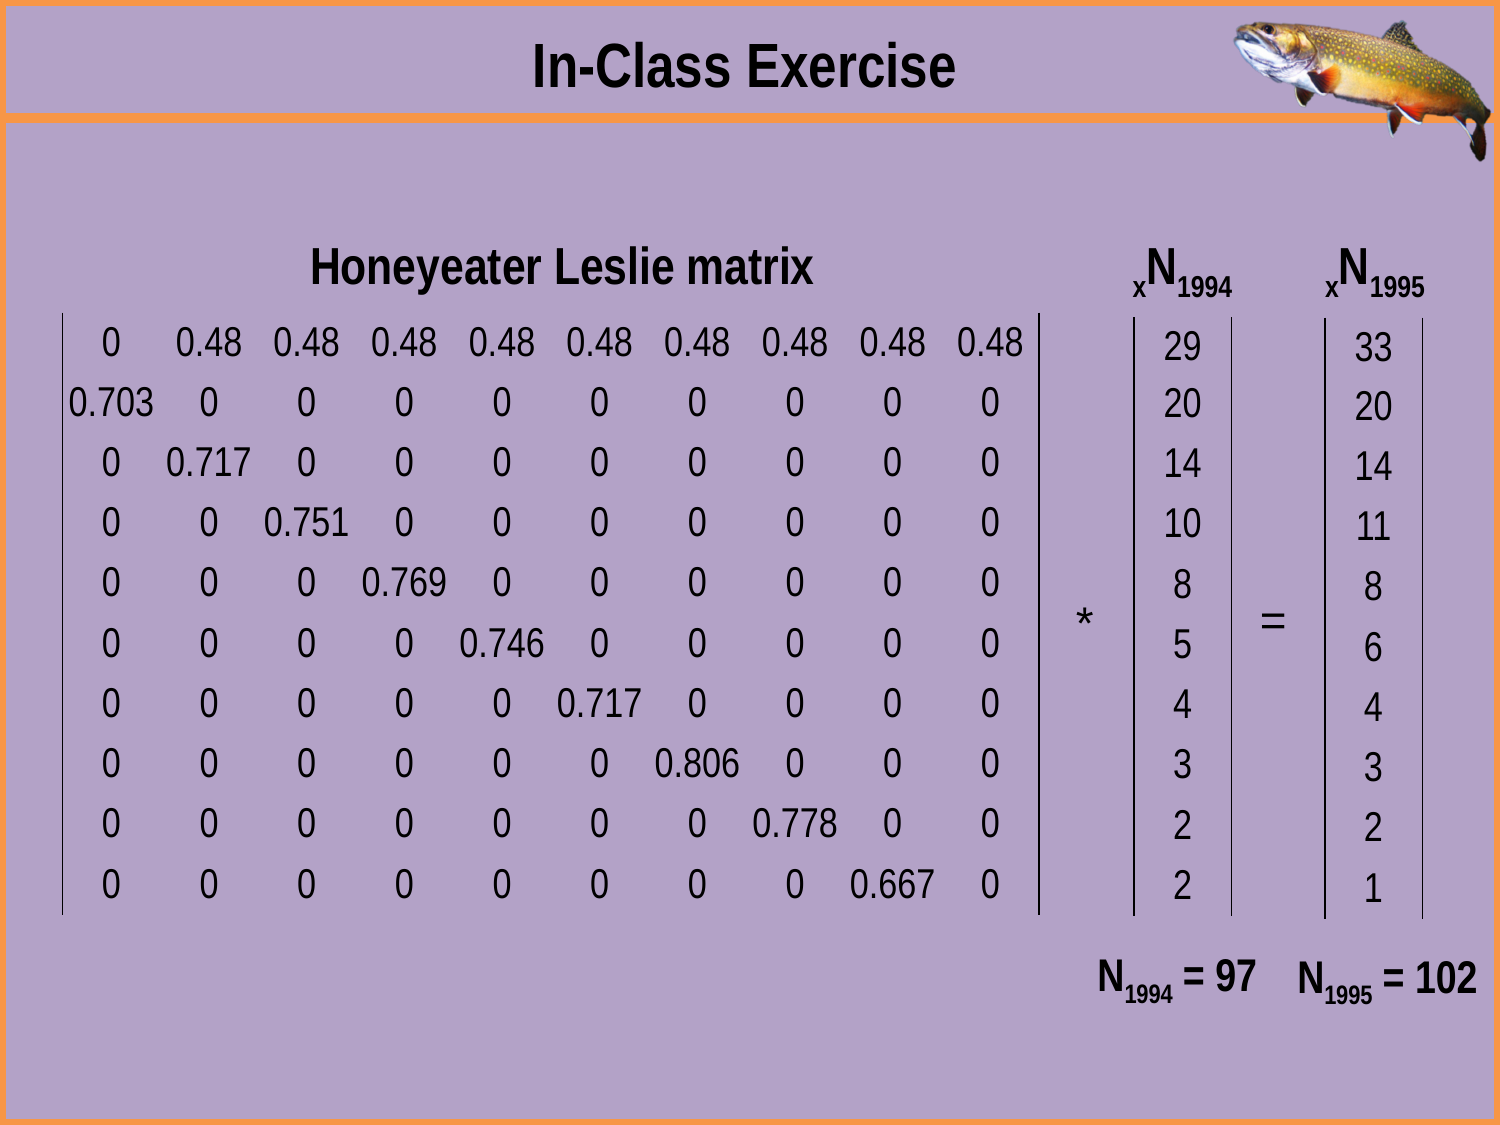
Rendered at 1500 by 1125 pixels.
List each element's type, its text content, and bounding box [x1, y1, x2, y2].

table_cell 0 [746, 674, 844, 734]
table_cell 3 [1326, 738, 1422, 798]
table_header 0.48 [160, 313, 258, 373]
table_cell 20 [1326, 377, 1422, 437]
table_cell 0 [942, 433, 1038, 493]
table_cell 0 [356, 855, 453, 915]
table_cell 3 [1135, 735, 1231, 796]
table_cell 14 [1326, 437, 1422, 497]
text_box In-Class Exercise [110, 17, 1381, 108]
table_cell 0 [551, 855, 649, 915]
table_cell 0 [356, 734, 453, 794]
table_cell 0 [942, 373, 1038, 433]
table_cell 0 [746, 614, 844, 674]
table_cell 0 [258, 614, 356, 674]
table_cell 0 [649, 614, 746, 674]
table_cell 4 [1135, 675, 1231, 735]
table_cell 0.667 [844, 855, 942, 915]
table_cell 0 [942, 794, 1038, 855]
table_cell 0 [63, 855, 160, 915]
table_cell 0 [551, 734, 649, 794]
table_cell 0 [160, 794, 258, 855]
table_cell 5 [1135, 615, 1231, 675]
table_cell 0 [356, 674, 453, 734]
table_cell 0 [453, 674, 551, 734]
table_cell 0.717 [160, 433, 258, 493]
table_cell 0 [160, 855, 258, 915]
table_cell 0 [63, 734, 160, 794]
table_cell 0 [160, 373, 258, 433]
table_cell 0 [356, 794, 453, 855]
table_header 29 [1135, 317, 1231, 374]
table_cell 0.703 [63, 373, 160, 433]
table_cell 0.769 [356, 553, 453, 614]
table_header 0.48 [258, 313, 356, 373]
table_cell 0 [453, 373, 551, 433]
table_cell 14 [1135, 434, 1231, 495]
table_cell 0 [160, 674, 258, 734]
table_cell 0 [746, 433, 844, 493]
table_cell 2 [1326, 798, 1422, 859]
table_header 0.48 [551, 313, 649, 373]
table_cell 0 [63, 674, 160, 734]
table_cell 11 [1326, 497, 1422, 557]
table_cell 0 [942, 674, 1038, 734]
table_cell 0 [844, 493, 942, 553]
table_cell 0 [649, 674, 746, 734]
table_cell 0 [63, 614, 160, 674]
table_cell 6 [1326, 618, 1422, 678]
table_cell 0 [649, 855, 746, 915]
table_cell 0 [746, 553, 844, 614]
table_cell 0 [356, 614, 453, 674]
table_header 0.48 [746, 313, 844, 373]
table_cell 0 [258, 794, 356, 855]
table_cell 0.746 [453, 614, 551, 674]
text_box xN1994 [1094, 224, 1270, 311]
table_cell 0 [160, 493, 258, 553]
table_cell 0 [942, 553, 1038, 614]
table_cell 0 [649, 433, 746, 493]
table_cell 0 [160, 614, 258, 674]
table_cell 0 [258, 373, 356, 433]
picture [1195, 0, 1500, 175]
table_cell 0 [258, 855, 356, 915]
table_cell 0 [942, 855, 1038, 915]
text_box N1995 = 102 [1262, 940, 1500, 1018]
table_cell 0.751 [258, 493, 356, 553]
table_cell 0 [551, 433, 649, 493]
table_cell 0 [746, 373, 844, 433]
table_header 0.48 [356, 313, 453, 373]
table_cell 0 [453, 493, 551, 553]
table_header 0.48 [649, 313, 746, 373]
table_cell 0 [356, 373, 453, 433]
table_cell 0 [844, 674, 942, 734]
table_cell 0 [453, 794, 551, 855]
table_header 0 [63, 313, 160, 373]
table_cell 0 [551, 553, 649, 614]
table_cell 4 [1326, 678, 1422, 738]
table_cell 0 [649, 373, 746, 433]
table_cell 0 [551, 373, 649, 433]
table_cell 0.778 [746, 794, 844, 855]
table_cell 0 [160, 734, 258, 794]
table_cell 0 [551, 493, 649, 553]
table_cell 0 [453, 734, 551, 794]
table_cell 0 [844, 614, 942, 674]
table_cell 0 [258, 433, 356, 493]
table_cell 0 [746, 734, 844, 794]
table_cell 10 [1135, 495, 1231, 555]
text_box N1994 = 97 [1067, 938, 1288, 1016]
text_box xN1995 [1287, 224, 1463, 311]
table_cell 0 [649, 493, 746, 553]
table_cell 0 [356, 493, 453, 553]
table_cell 0 [746, 493, 844, 553]
table_cell 0 [356, 433, 453, 493]
table_cell 8 [1135, 555, 1231, 615]
table_cell 0 [551, 614, 649, 674]
table_header 0.48 [453, 313, 551, 373]
table_cell 2 [1135, 856, 1231, 916]
table_cell 0 [258, 734, 356, 794]
table_cell 0 [258, 674, 356, 734]
table_header 33 [1326, 318, 1422, 377]
table_cell 0 [63, 553, 160, 614]
table_cell 0 [453, 855, 551, 915]
table_cell 0 [160, 553, 258, 614]
table_cell 0 [649, 553, 746, 614]
table_cell 0 [649, 794, 746, 855]
table_cell 0.717 [551, 674, 649, 734]
table_cell 20 [1135, 374, 1231, 434]
table_cell 0 [746, 855, 844, 915]
table_cell 0 [942, 734, 1038, 794]
table_cell 0 [844, 553, 942, 614]
table_cell 2 [1135, 796, 1231, 856]
table_cell 0 [844, 794, 942, 855]
table_cell 0 [63, 433, 160, 493]
table_cell 1 [1326, 859, 1422, 919]
table_cell 0 [844, 734, 942, 794]
table_cell 0 [453, 433, 551, 493]
table_cell 0 [844, 433, 942, 493]
text_box Honeyeater Leslie matrix [275, 224, 850, 303]
table_header 0.48 [844, 313, 942, 373]
table_header * [1061, 590, 1115, 665]
table_cell 0 [453, 553, 551, 614]
table_cell 0.806 [649, 734, 746, 794]
table_cell 0 [942, 493, 1038, 553]
table_cell 8 [1326, 557, 1422, 618]
table_cell 0 [63, 794, 160, 855]
table_cell 0 [844, 373, 942, 433]
table_header = [1245, 587, 1282, 662]
table_cell 0 [942, 614, 1038, 674]
table_cell 0 [258, 553, 356, 614]
table_cell 0 [63, 493, 160, 553]
table_header 0.48 [942, 313, 1038, 373]
table_cell 0 [551, 794, 649, 855]
